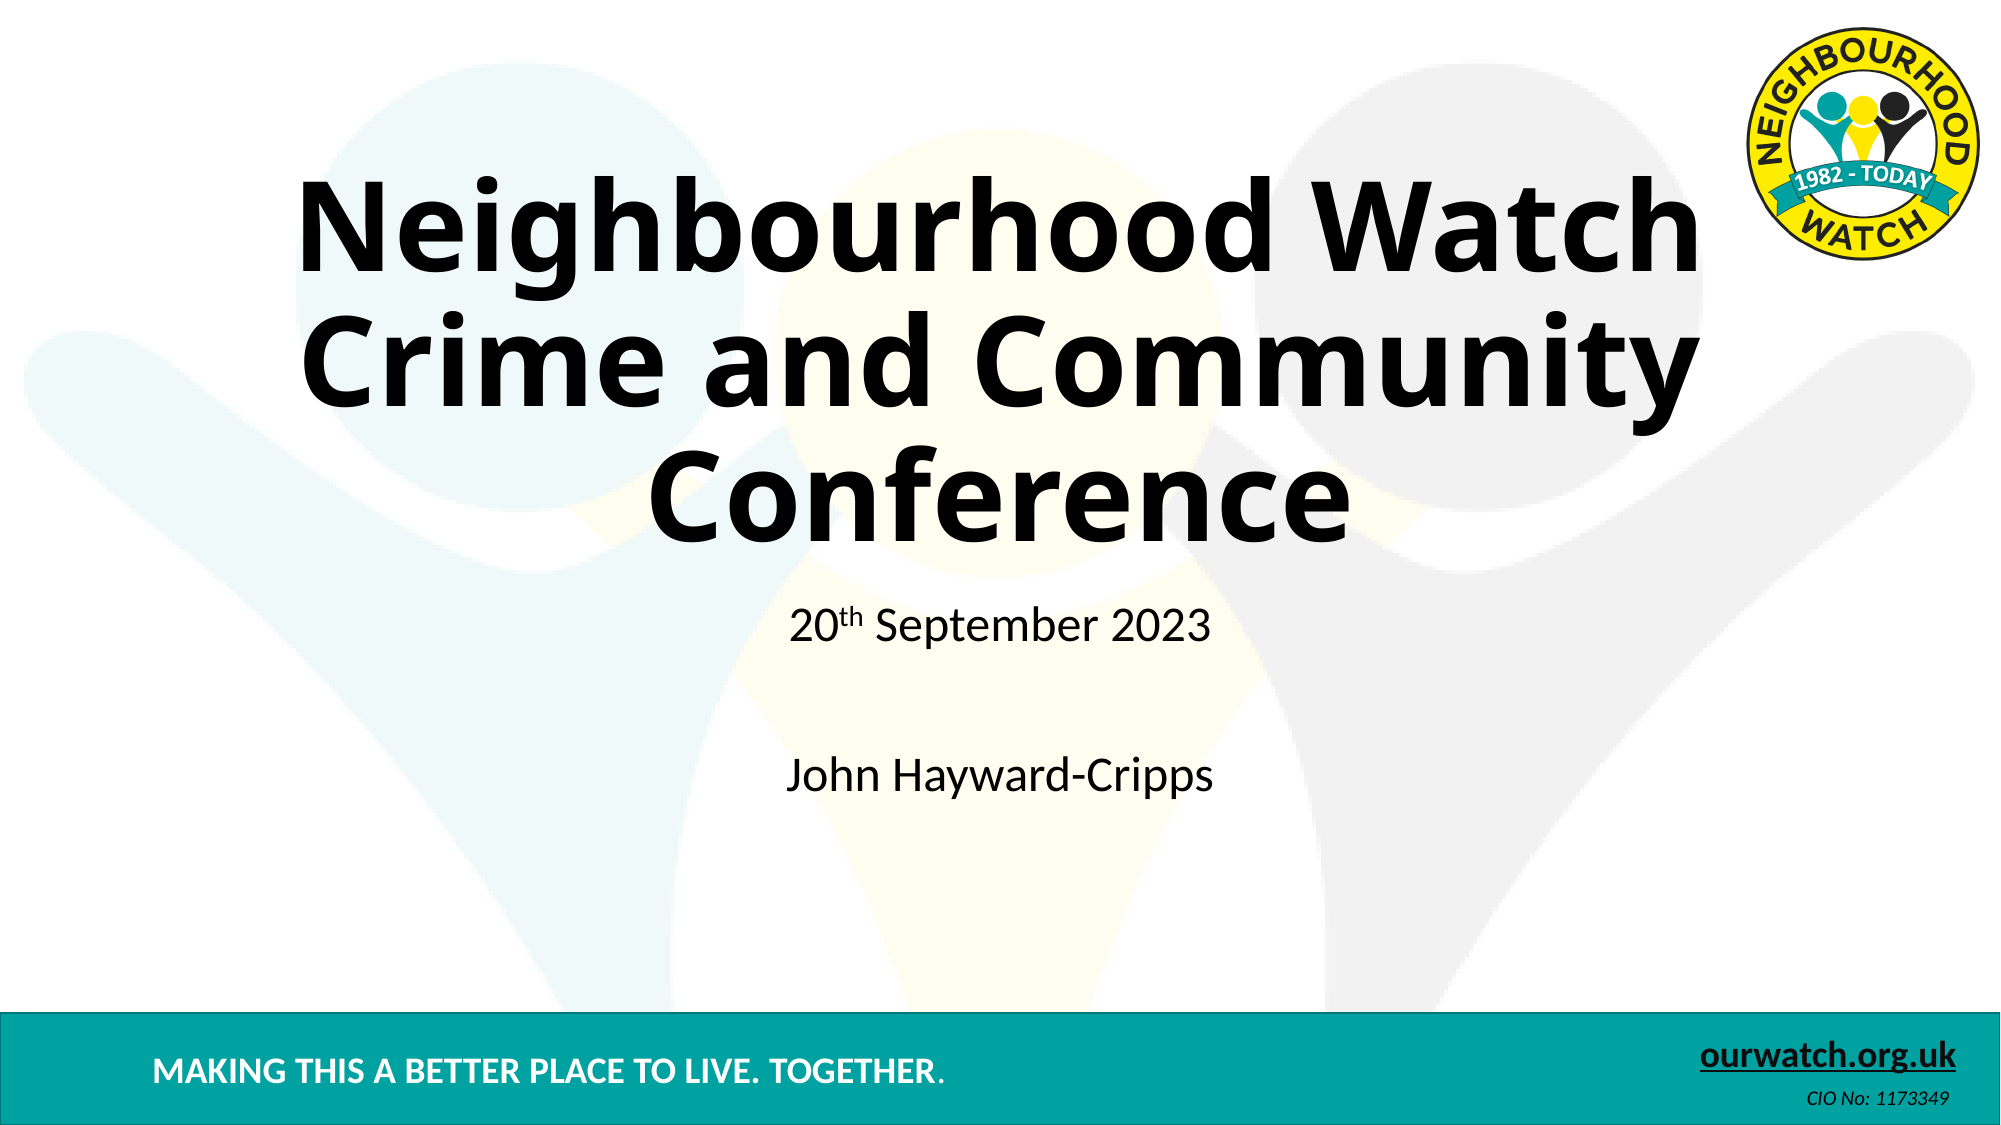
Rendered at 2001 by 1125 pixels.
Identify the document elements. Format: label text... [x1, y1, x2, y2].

subtitle 20th September 2023 John Hayward-Cripps [249, 590, 1750, 863]
picture [1740, 22, 1985, 267]
title Neighbourhood Watch Crime and Community Conference [249, 184, 1750, 576]
